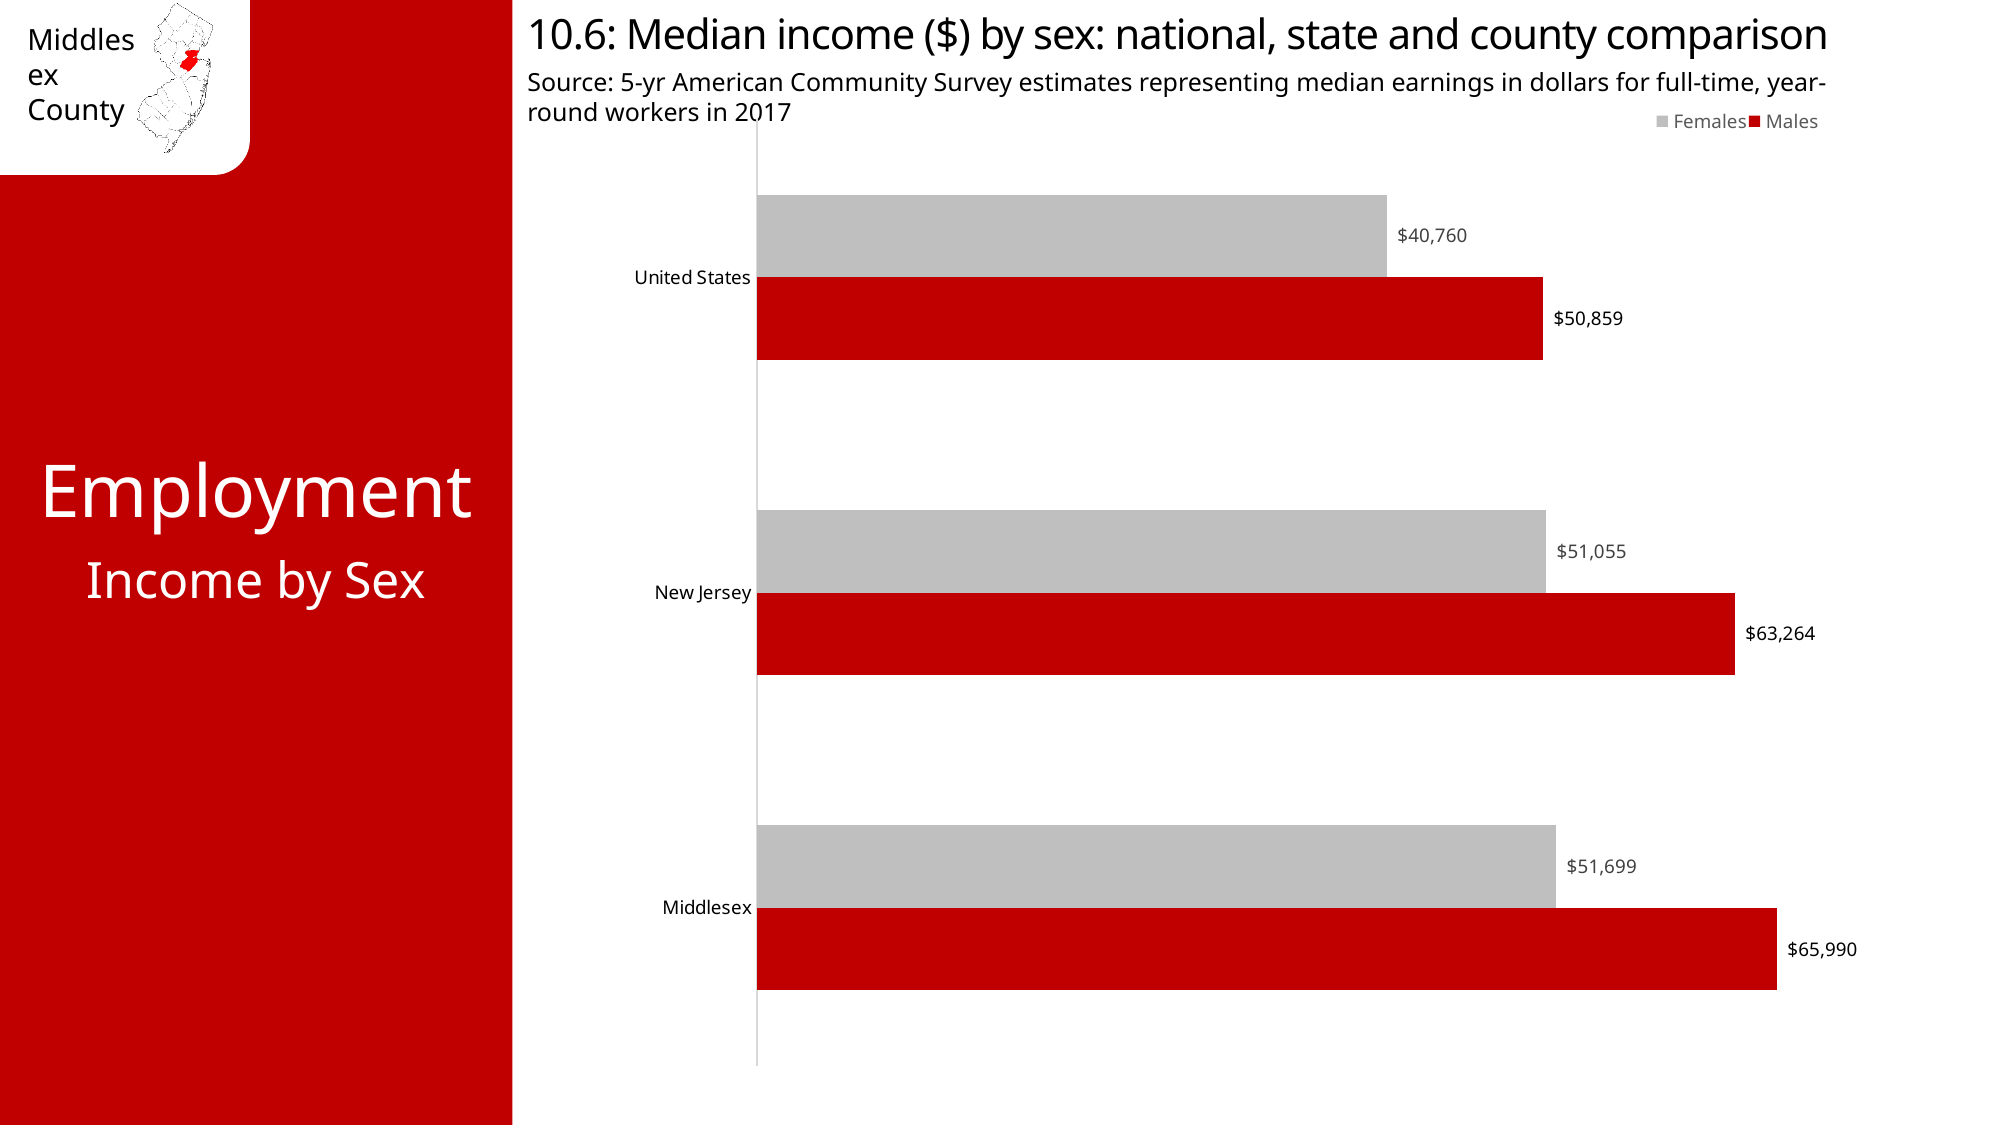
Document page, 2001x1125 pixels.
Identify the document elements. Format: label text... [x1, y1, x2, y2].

text_box 10.6: Median income ($) by sex: national, state and county comparison [512, 0, 1992, 65]
text_box Income by Sex [0, 540, 513, 616]
chart [592, 96, 1863, 1101]
text_box Employment [0, 437, 513, 540]
text_box Source: 5-yr American Community Survey estimates representing median earnings in dollars for full-time, year-round workers in 2017 [512, 58, 1891, 134]
picture [137, 3, 213, 153]
